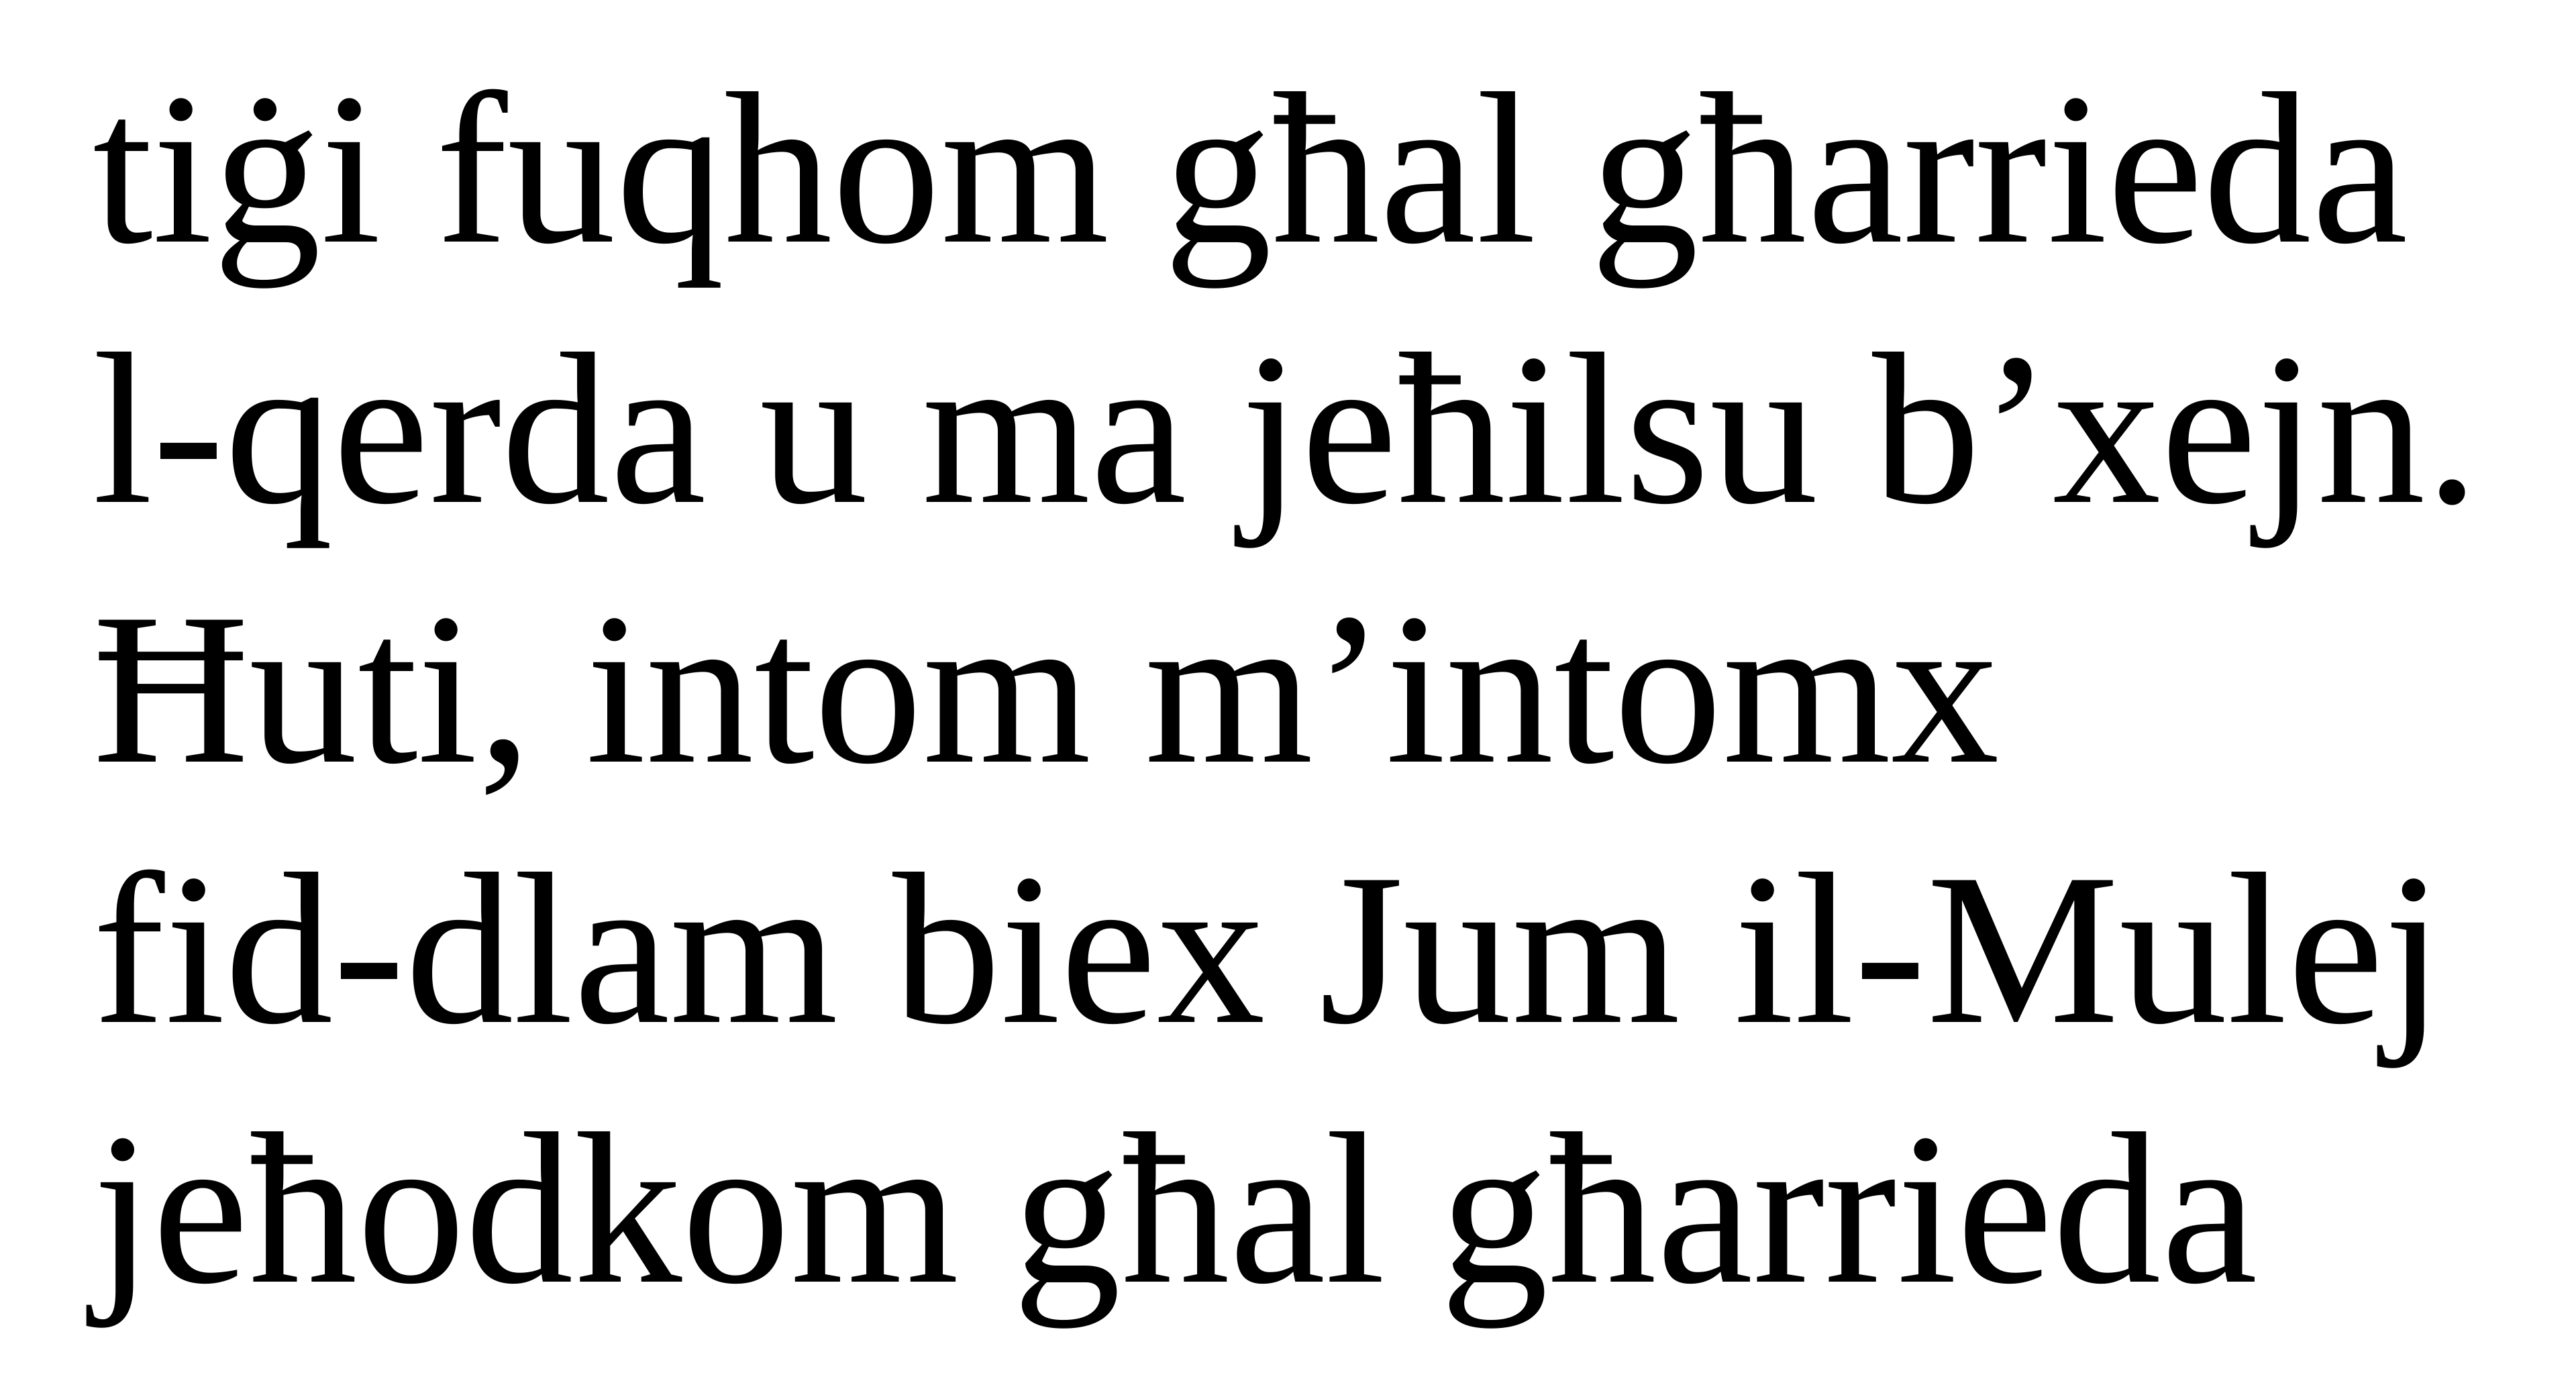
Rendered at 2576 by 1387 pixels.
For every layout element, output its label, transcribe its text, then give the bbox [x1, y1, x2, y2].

text_box tiġi fuqhom għal għarrieda l-qerda u ma jeħilsu b’xejn. Ħuti, intom m’intomx fid-dlam biex Jum il-Mulej jeħodkom għal għarrieda [83, 20, 2501, 1331]
